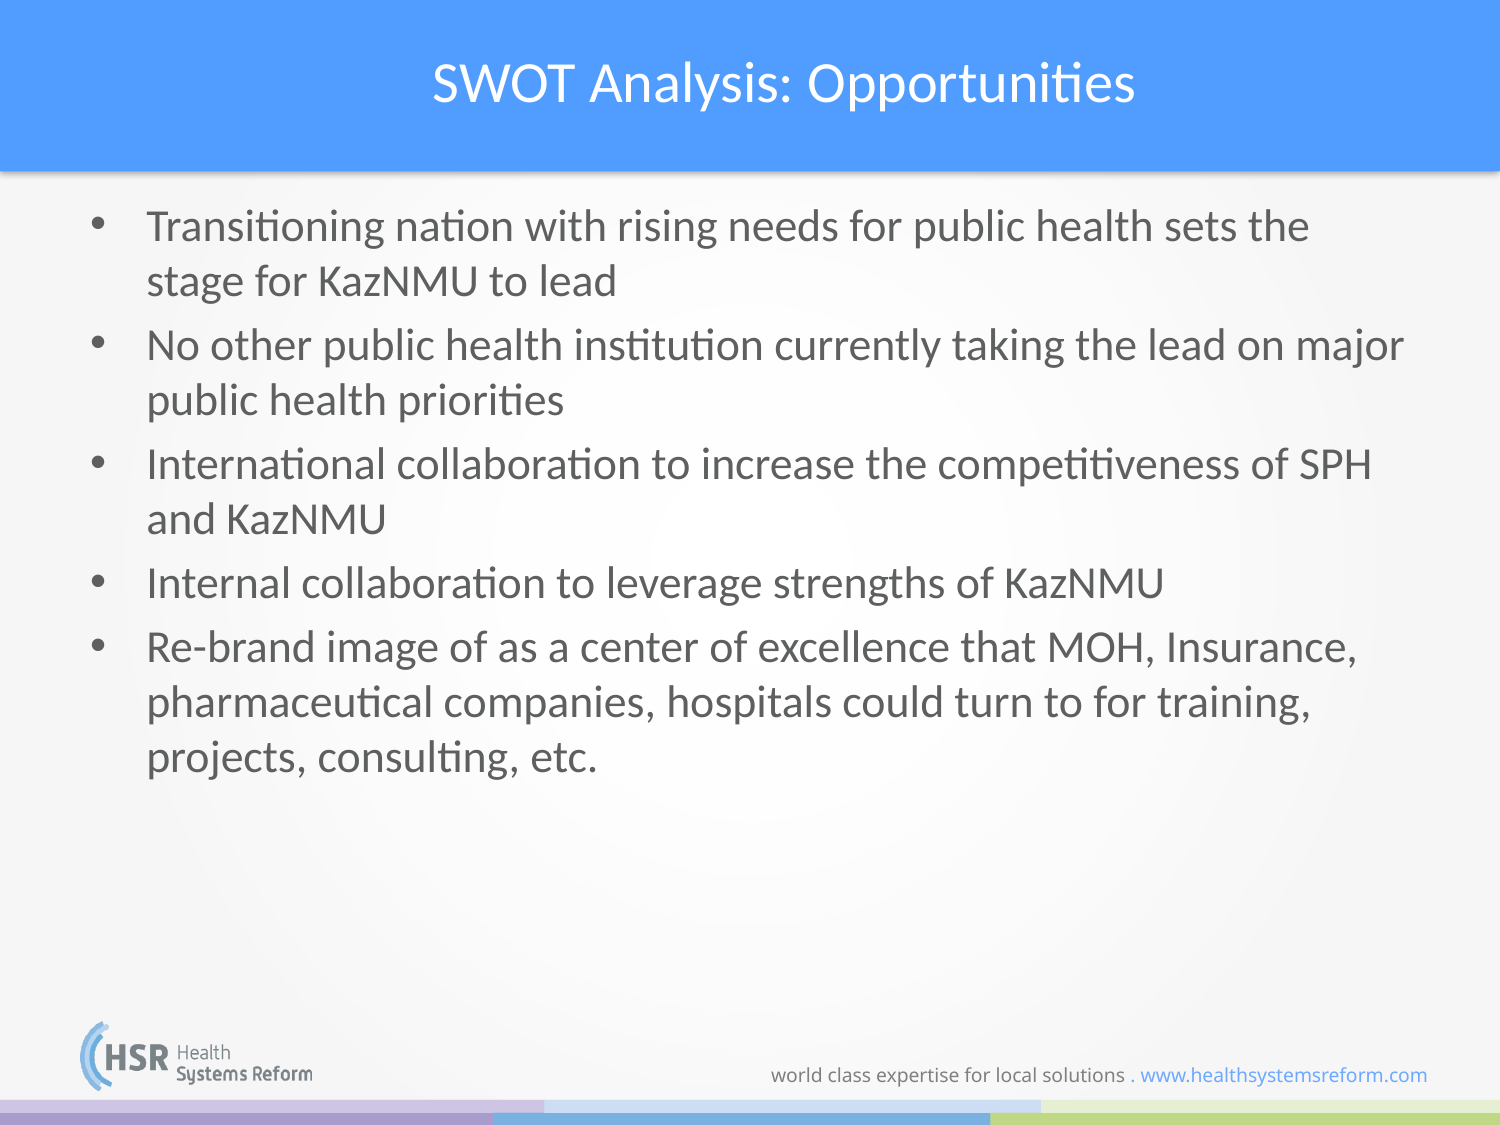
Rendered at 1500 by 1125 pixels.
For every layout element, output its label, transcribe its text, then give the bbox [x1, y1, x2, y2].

list Transitioning nation with rising needs for public health sets the stage for KazNMU to lead No other public health institution currently taking the lead on major public health priorities International collaboration to increase the competitiveness of SPH and KazNMU Internal collaboration to leverage strengths of KazNMU Re-brand image of as a center of excellence that MOH, Insurance, pharmaceutical companies, hospitals could turn to for training, projects, consulting, etc. [75, 188, 1425, 1040]
text_box [0, 0, 1500, 172]
text_box SWOT Analysis: Opportunities [82, 37, 1500, 122]
picture [0, 172, 1500, 1125]
text_box world class expertise for local solutions . www.healthsystemsreform.com [756, 1043, 1500, 1098]
